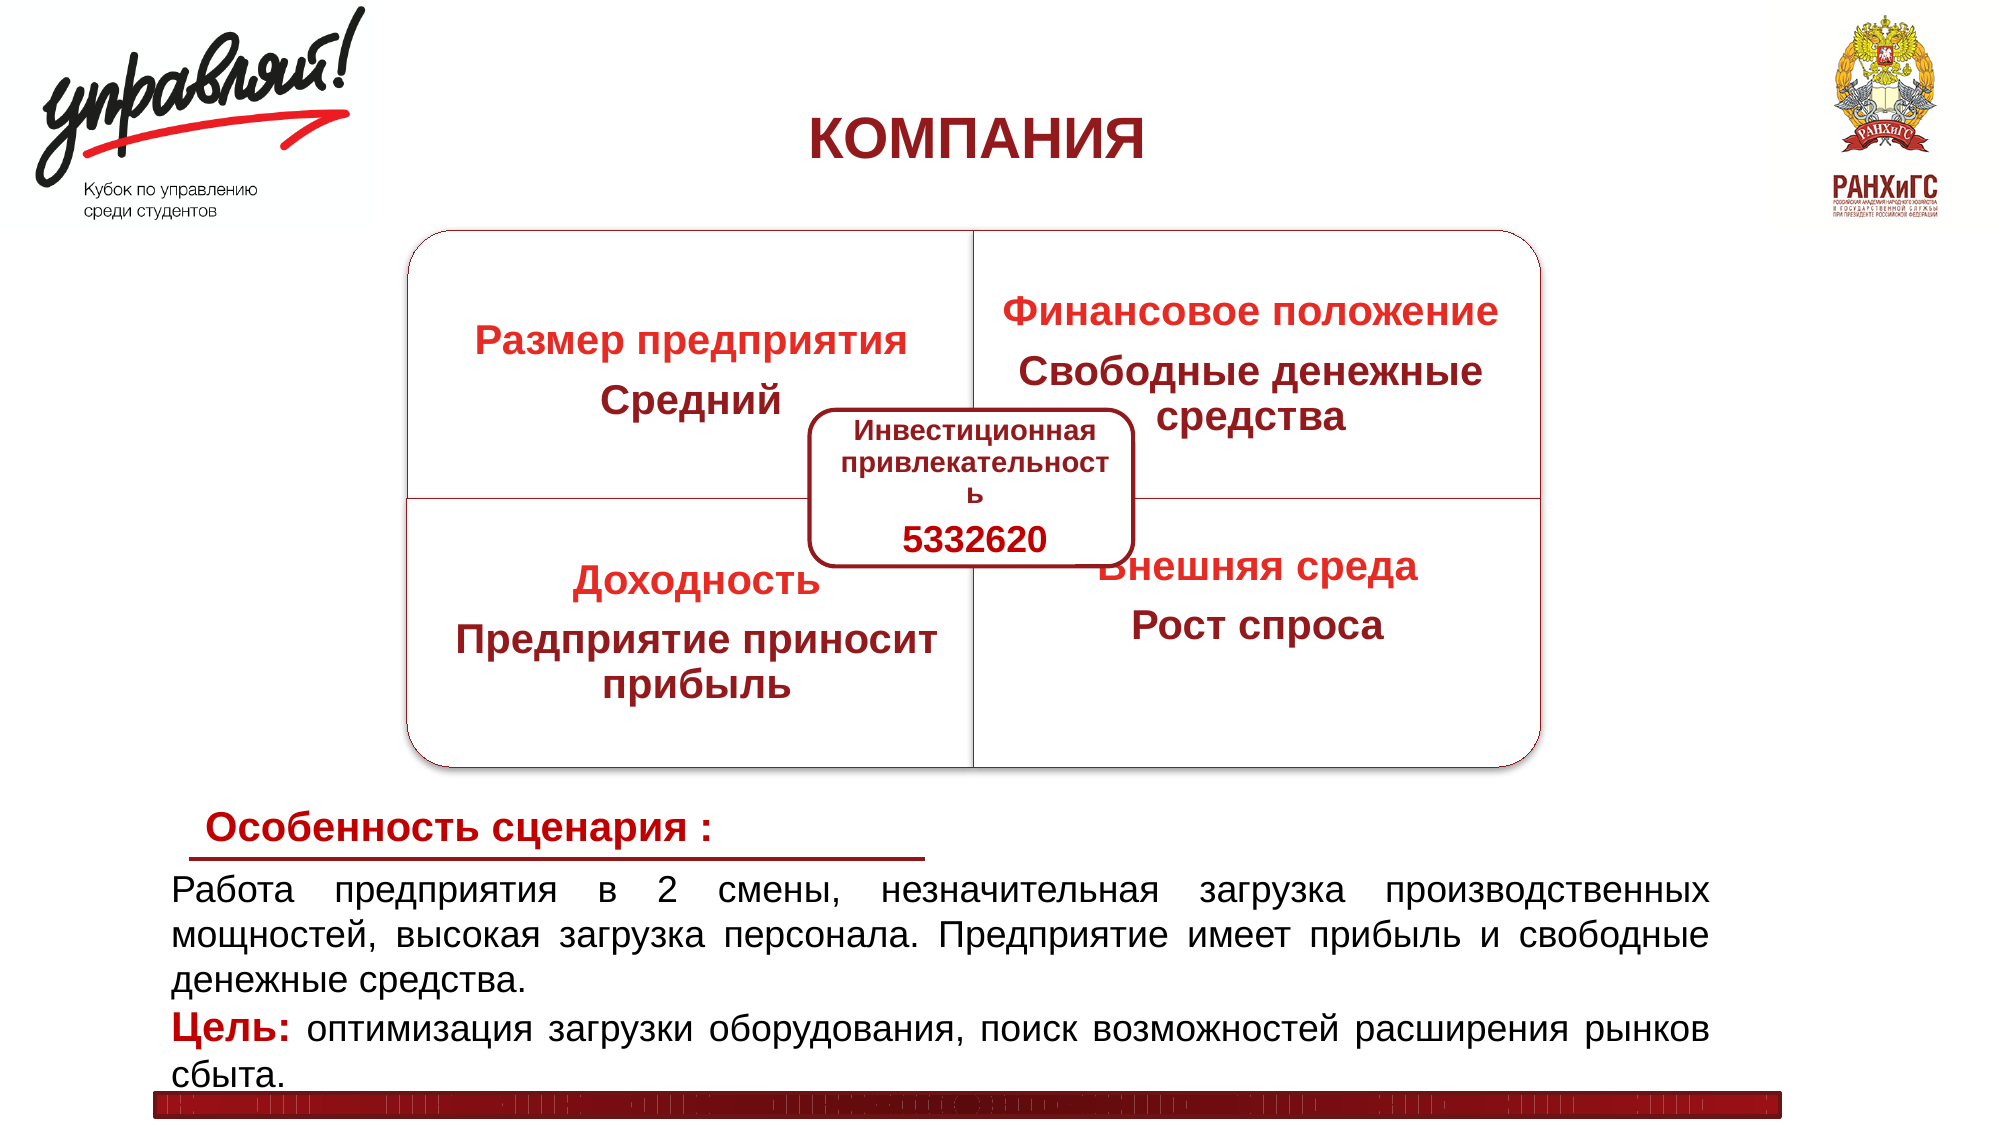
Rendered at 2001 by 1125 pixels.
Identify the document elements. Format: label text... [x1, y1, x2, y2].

text_box КОМПАНИЯ [420, 92, 1535, 170]
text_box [406, 229, 1542, 768]
picture [0, 2, 376, 231]
text_box Особенность сценария : [190, 792, 926, 857]
text_box [1726, 1091, 1782, 1119]
picture [1769, 0, 2000, 231]
text_box Работа предприятия в 2 смены, незначительная загрузка производственных мощностей, высокая загрузка персонала. Предприятие имеет прибыль и свободные денежные средства. Цель: оптимизация загрузки оборудования, поиск возможностей расширения рынков сбыта. [156, 857, 1726, 1125]
